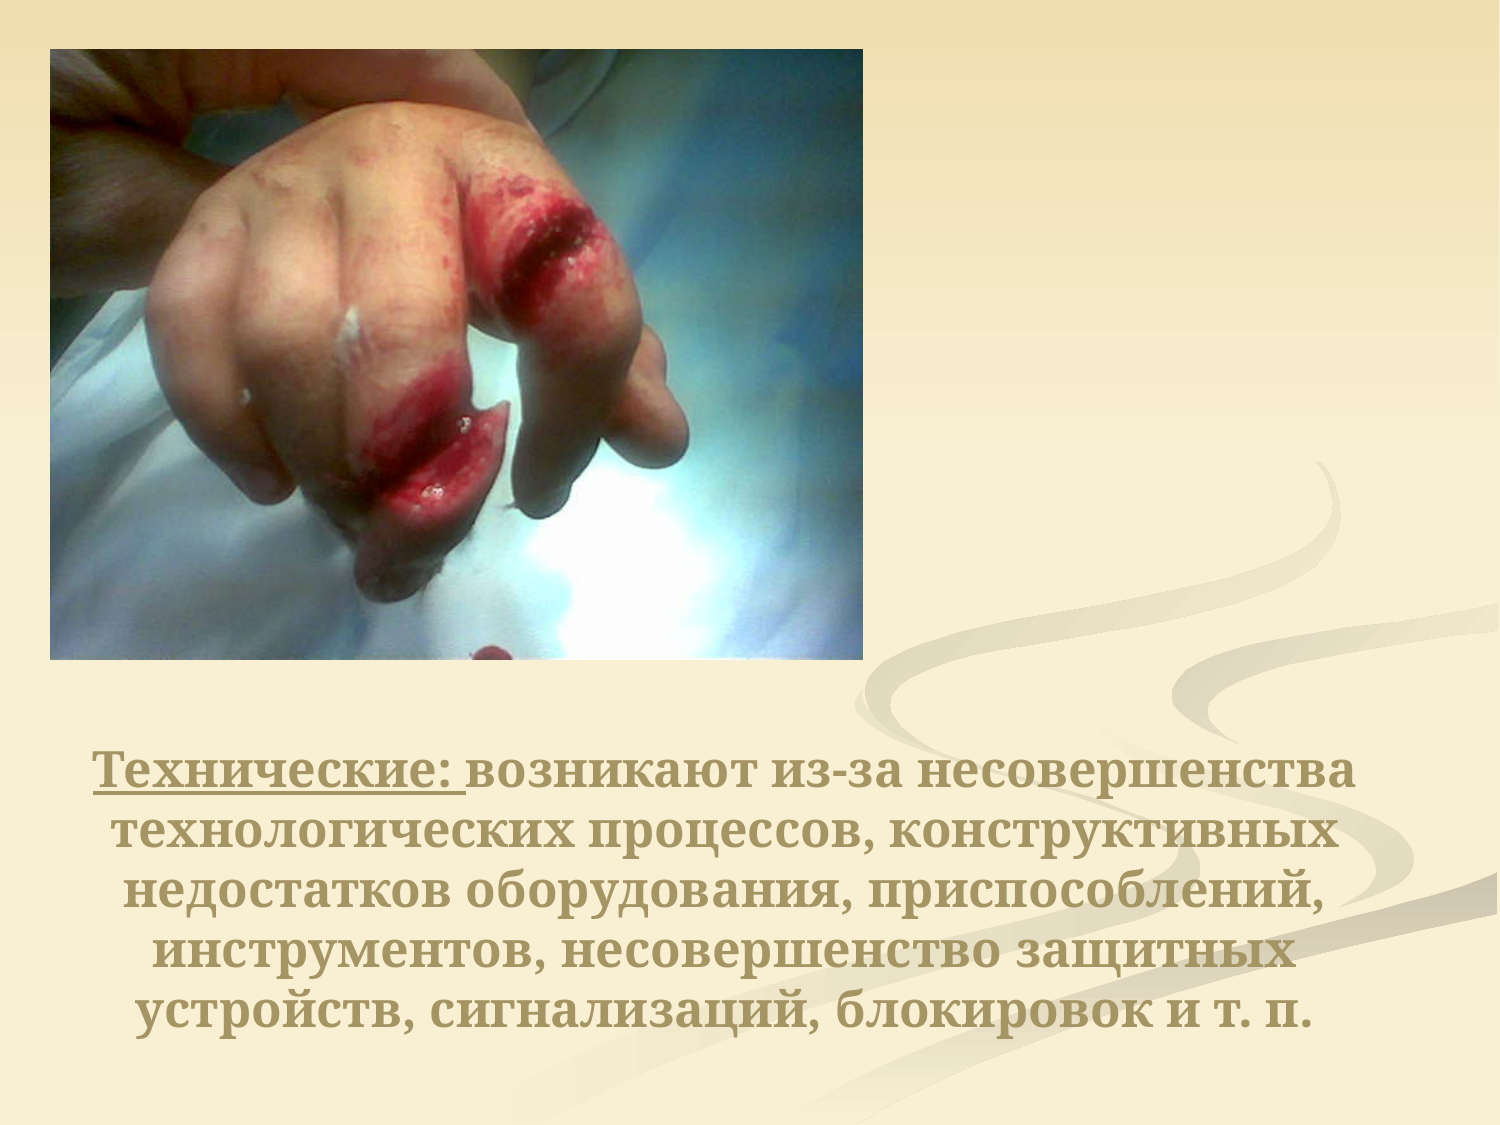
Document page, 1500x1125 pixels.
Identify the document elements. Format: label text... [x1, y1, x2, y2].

title Технические: возникают из-за несовершенства технологических процессов, конструктивных недостатков оборудования, приспособлений, инструментов, несовершенство защитных устройств, сигнализаций, блокировок и т. п. [49, 699, 1401, 1076]
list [49, 49, 863, 660]
